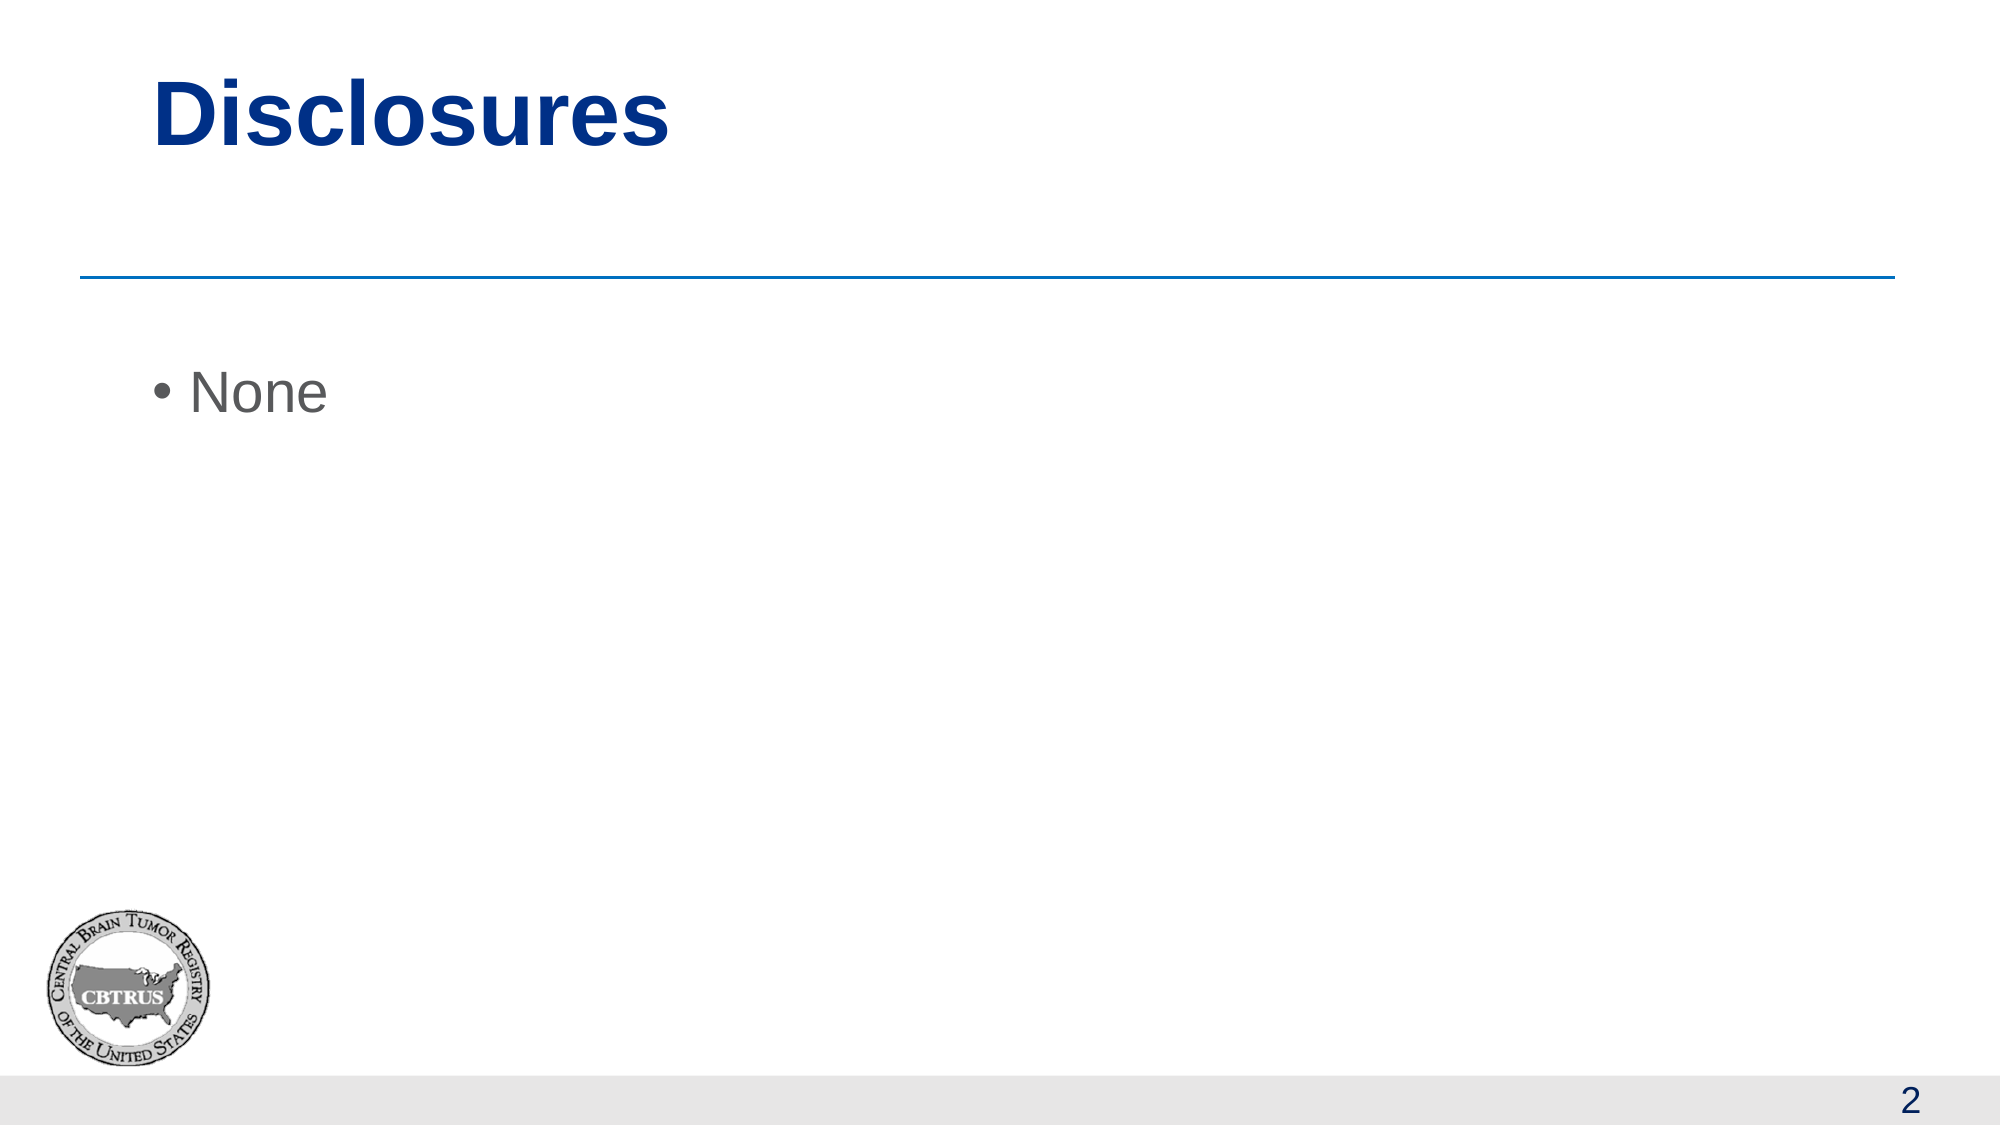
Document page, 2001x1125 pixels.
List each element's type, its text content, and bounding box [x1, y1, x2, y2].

title Disclosures [137, 27, 1863, 205]
picture [17, 892, 230, 1086]
list None [137, 354, 1863, 1069]
